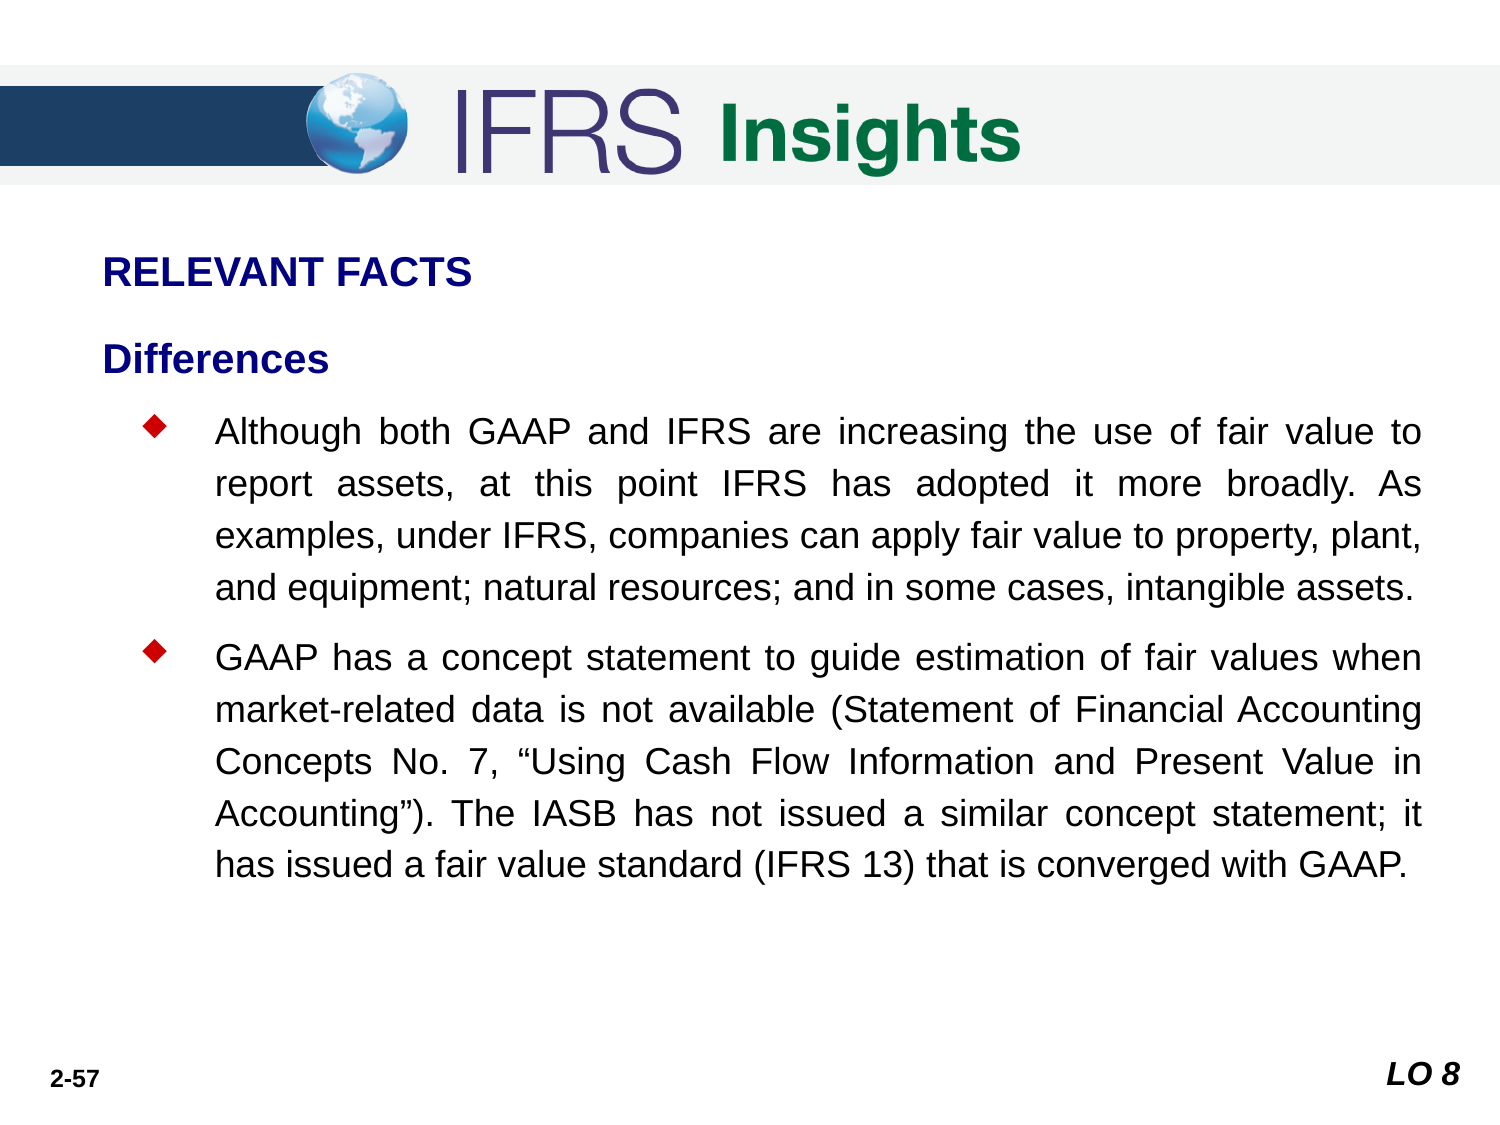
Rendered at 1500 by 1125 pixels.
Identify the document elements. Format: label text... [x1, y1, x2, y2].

picture [0, 64, 1500, 186]
text_box LO 8 [1350, 1044, 1475, 1100]
text_box Differences Although both GAAP and IFRS are increasing the use of fair value to report assets, at this point IFRS has adopted it more broadly. As examples, under IFRS, companies can apply fair value to property, plant, and equipment; natural resources; and in some cases, intangible assets. GAAP has a concept statement to guide estimation of fair values when market-related data is not available (Statement of Financial Accounting Concepts No. 7, “Using Cash Flow Information and Present Value in Accounting”). The IASB has not issued a similar concept statement; it has issued a fair value standard (IFRS 13) that is converged with GAAP. [87, 317, 1438, 893]
text_box RELEVANT FACTS [87, 237, 788, 303]
